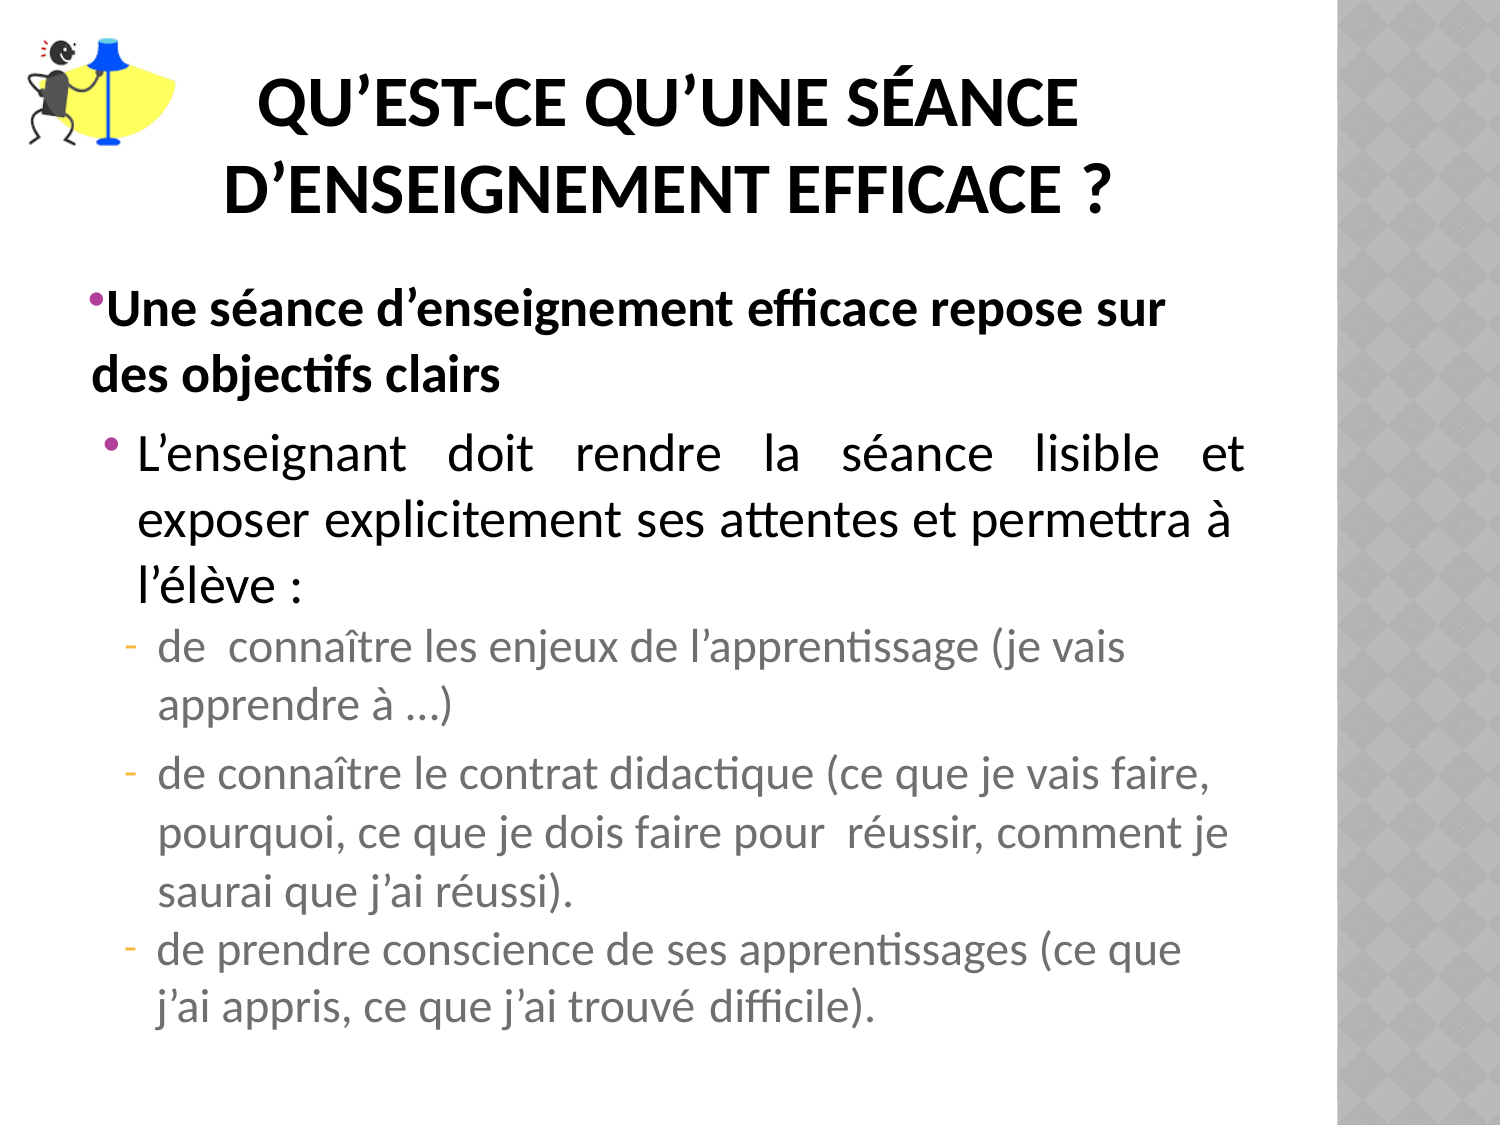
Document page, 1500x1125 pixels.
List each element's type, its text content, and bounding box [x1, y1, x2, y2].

list Une séance d’enseignement efficace repose sur des objectifs clairs L’enseignant doit rendre la séance lisible et exposer explicitement ses attentes et permettra à l’élève : de connaître les enjeux de l’apprentissage (je vais apprendre à …) de connaître le contrat didactique (ce que je vais faire, pourquoi, ce que je dois faire pour réussir, comment je saurai que j’ai réussi). de prendre conscience de ses apprentissages (ce que j’ai appris, ce que j’ai trouvé difficile). [75, 264, 1263, 1059]
picture [17, 30, 183, 171]
title Qu’est-ce qu’une séance d’enseignement efficace ? [75, 52, 1263, 264]
